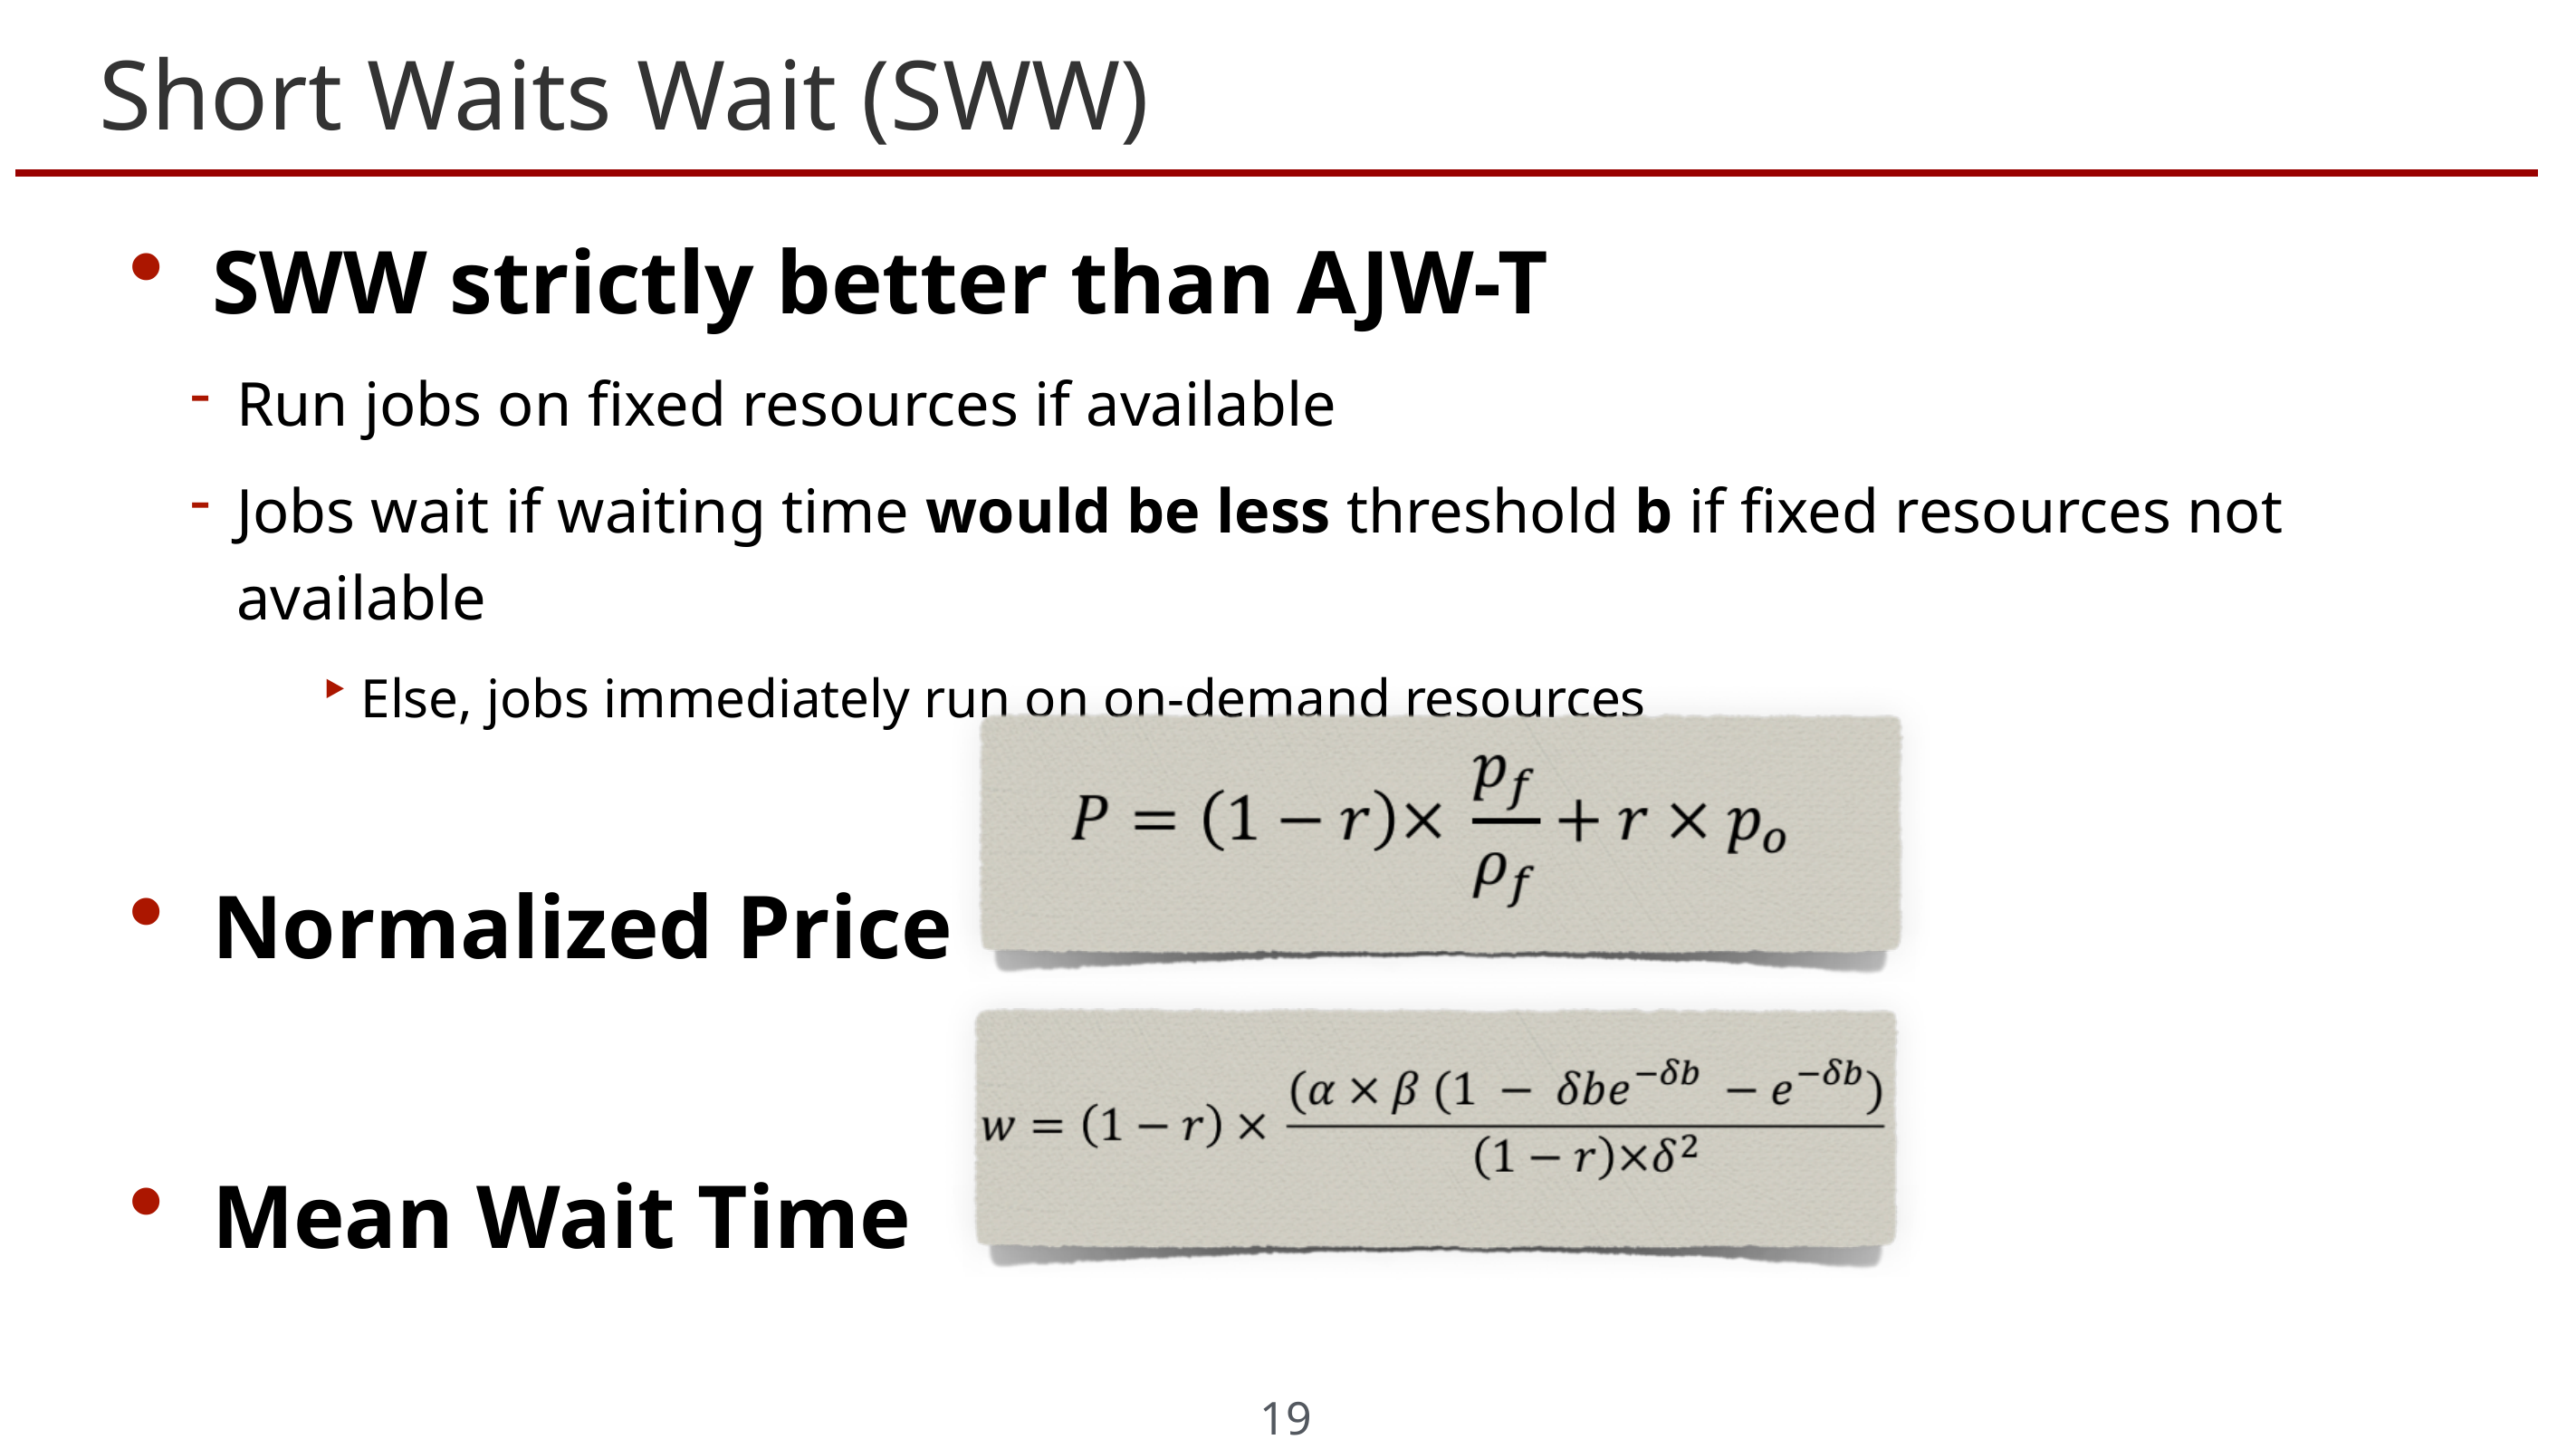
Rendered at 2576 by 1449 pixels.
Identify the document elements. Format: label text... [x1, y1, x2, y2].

slide_number 19 [1249, 1372, 1328, 1449]
picture [761, 674, 2117, 1286]
list SWW strictly better than AJW-T Run jobs on ﬁxed resources if available Jobs wait if waiting time would be less threshold b if fixed resources not available Else, jobs immediately run on on-demand resources Normalized Price Mean Wait Time [106, 194, 2447, 1367]
title Short Waits Wait (SWW) [77, 0, 2396, 197]
